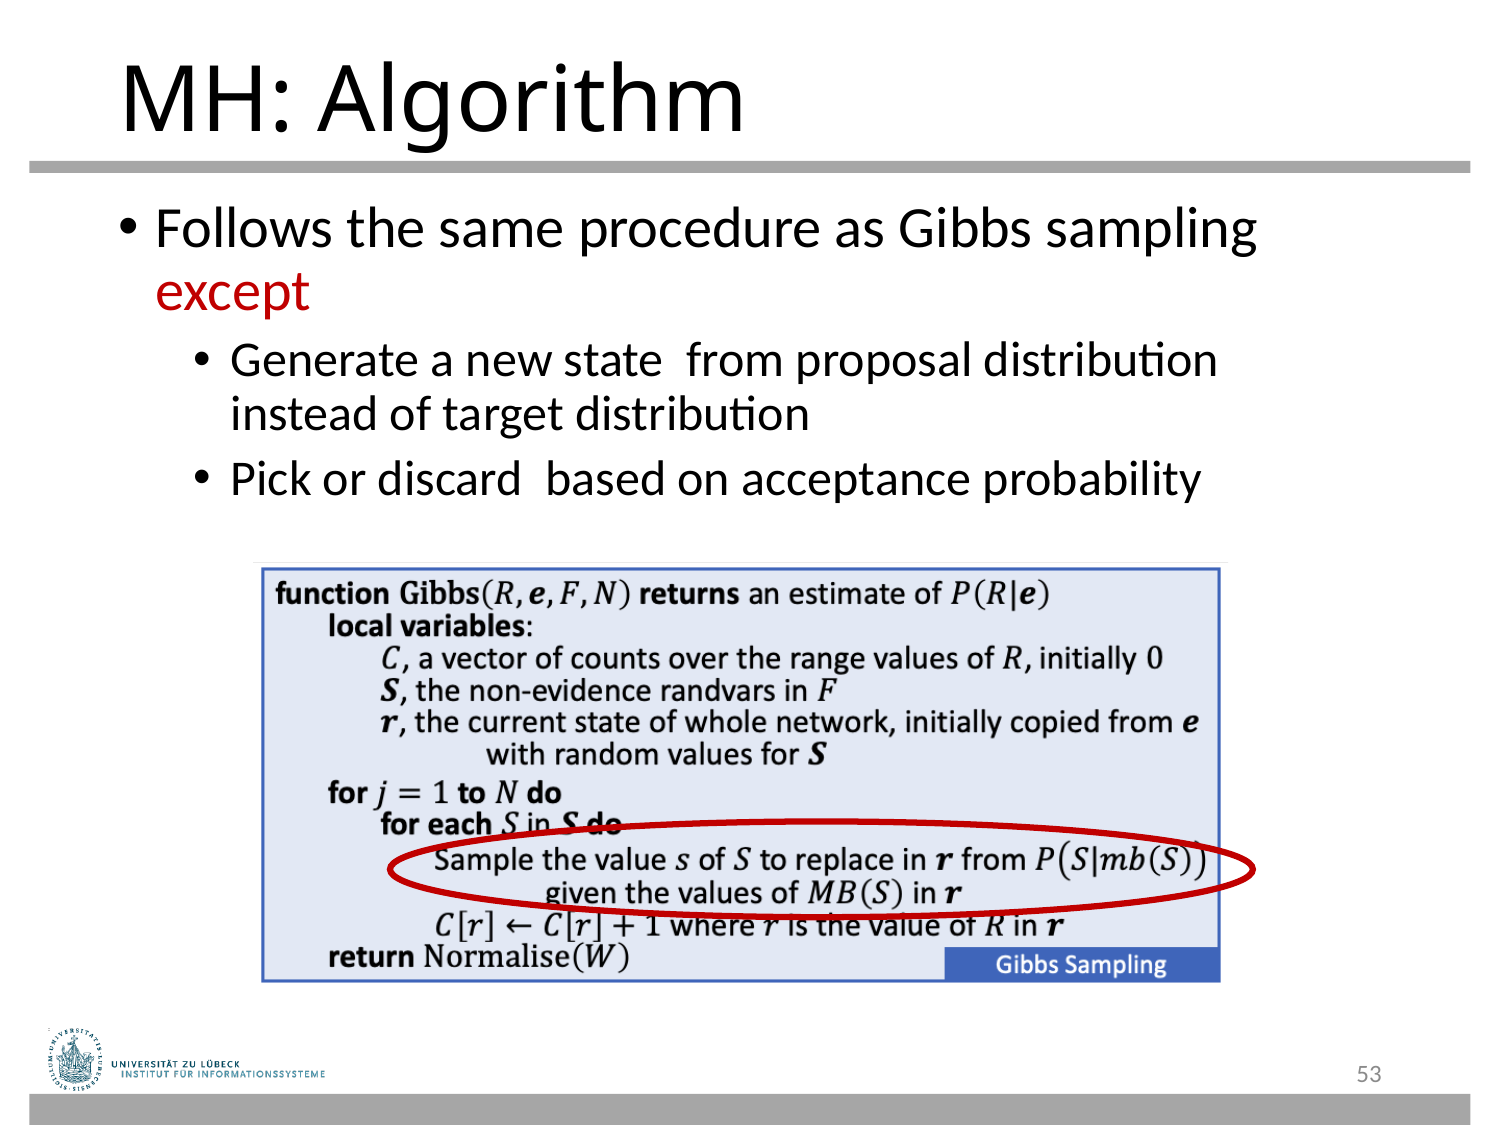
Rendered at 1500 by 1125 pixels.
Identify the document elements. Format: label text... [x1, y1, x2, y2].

picture [253, 562, 1229, 994]
title MH: Algorithm [103, 42, 1397, 161]
slide_number 53 [1059, 1042, 1397, 1103]
text_box [1229, 852, 1254, 887]
